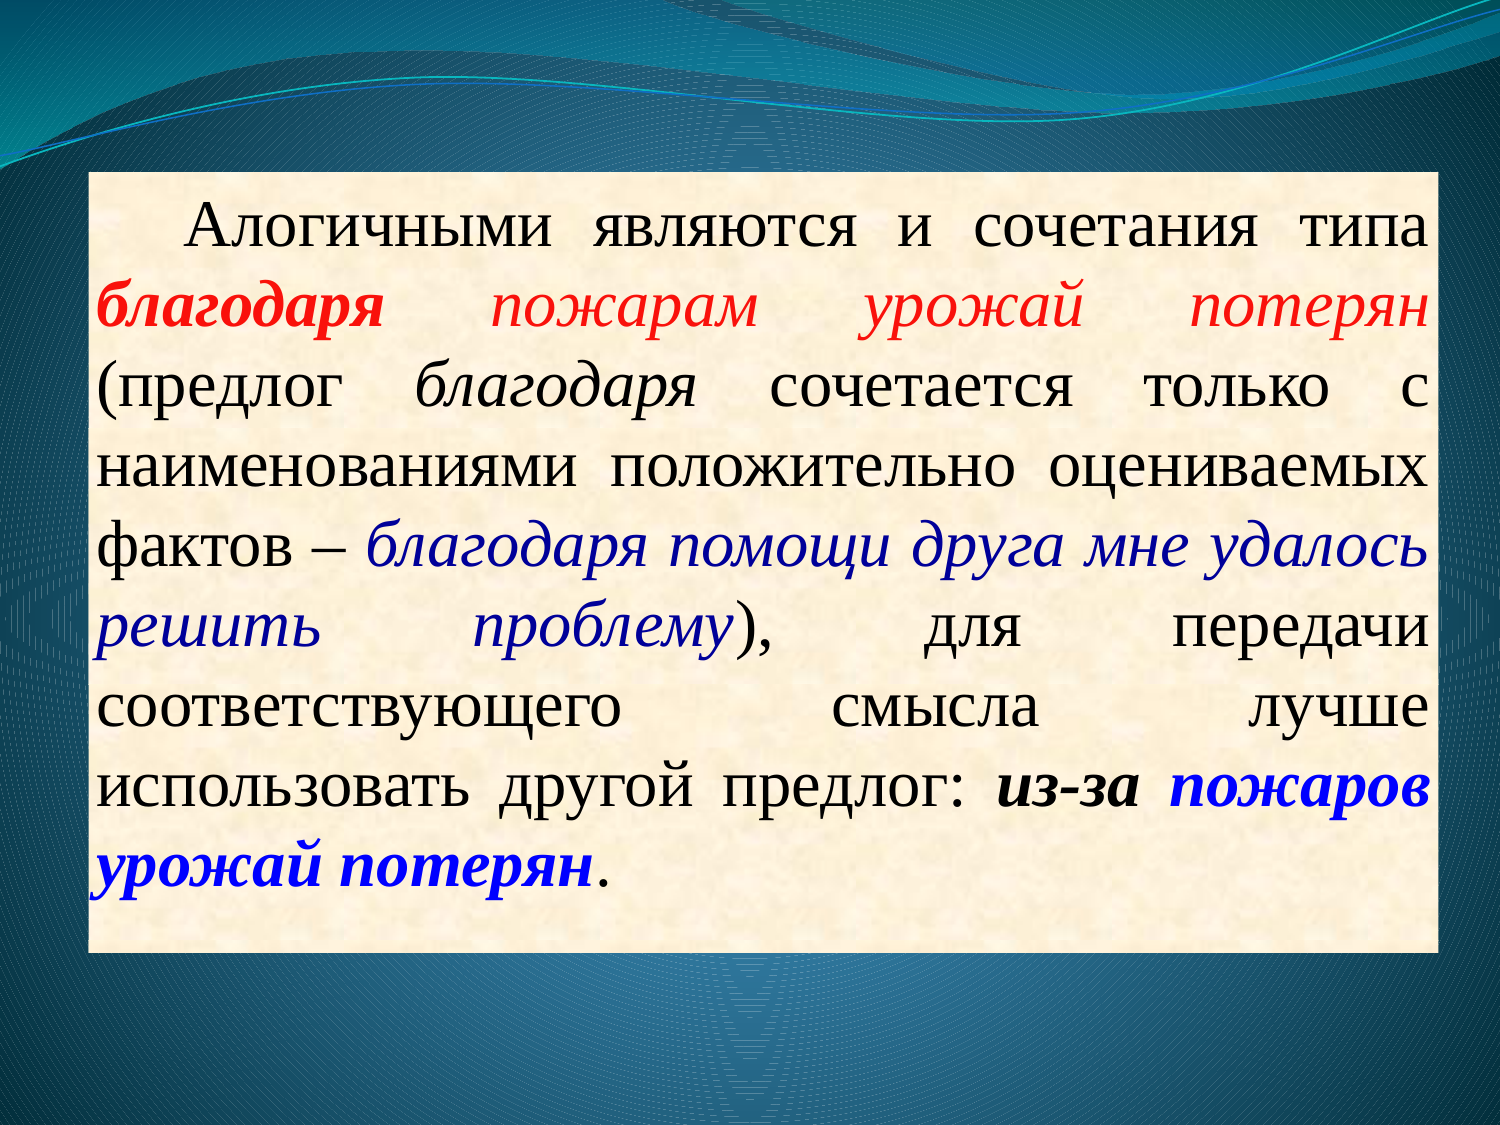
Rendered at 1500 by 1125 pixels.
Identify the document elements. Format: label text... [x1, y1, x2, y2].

list Алогичными являются и сочетания типа благодаря пожарам урожай потерян (предлог благодаря сочетается только с наименованиями положительно оцениваемых фактов – благодаря помощи друга мне удалось решить проблему), для передачи соответствующего смысла лучше использовать другой предлог: из-за пожаров урожай потерян. [88, 172, 1439, 953]
